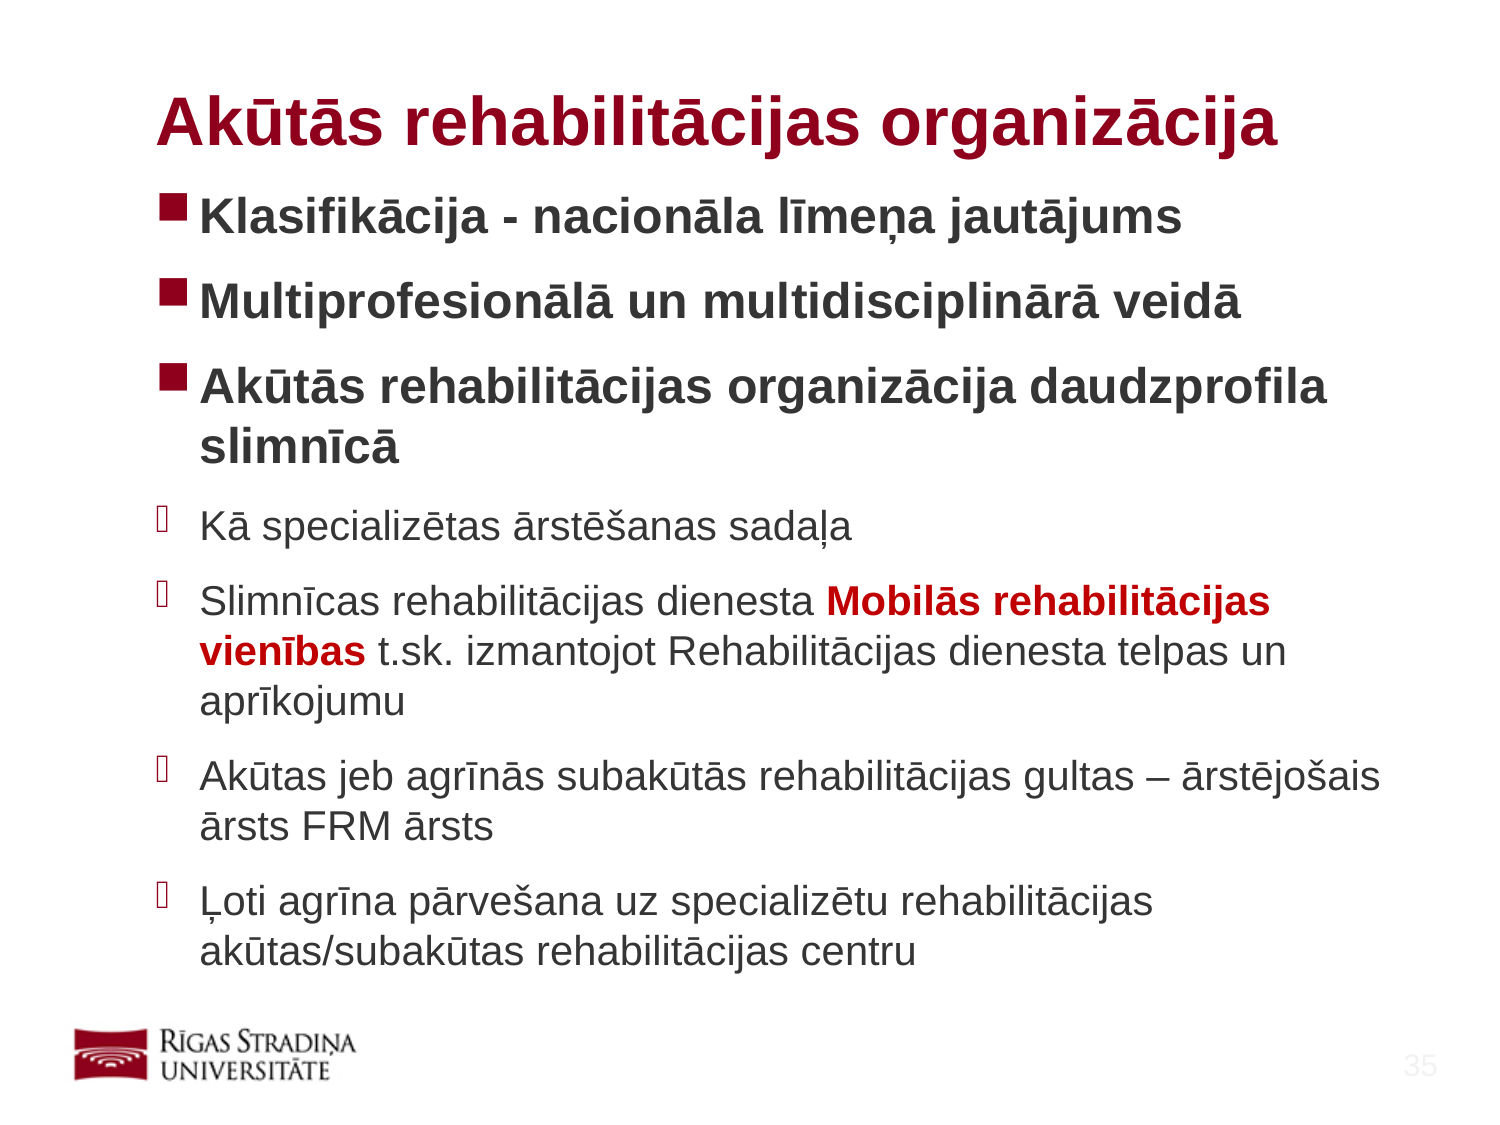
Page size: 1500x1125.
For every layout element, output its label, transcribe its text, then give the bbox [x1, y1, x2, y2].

title Akūtās rehabilitācijas organizācija [140, 34, 1419, 212]
list Klasifikācija - nacionāla līmeņa jautājums Multiprofesionālā un multidisciplinārā veidā Akūtās rehabilitācijas organizācija daudzprofila slimnīcā Kā specializētas ārstēšanas sadaļa Slimnīcas rehabilitācijas dienesta Mobilās rehabilitācijas vienības t.sk. izmantojot Rehabilitācijas dienesta telpas un aprīkojumu Akūtas jeb agrīnās subakūtās rehabilitācijas gultas – ārstējošais ārsts FRM ārsts Ļoti agrīna pārvešana uz specializētu rehabilitācijas akūtas/subakūtas rehabilitācijas centru [140, 234, 1419, 1009]
picture [53, 1007, 374, 1102]
